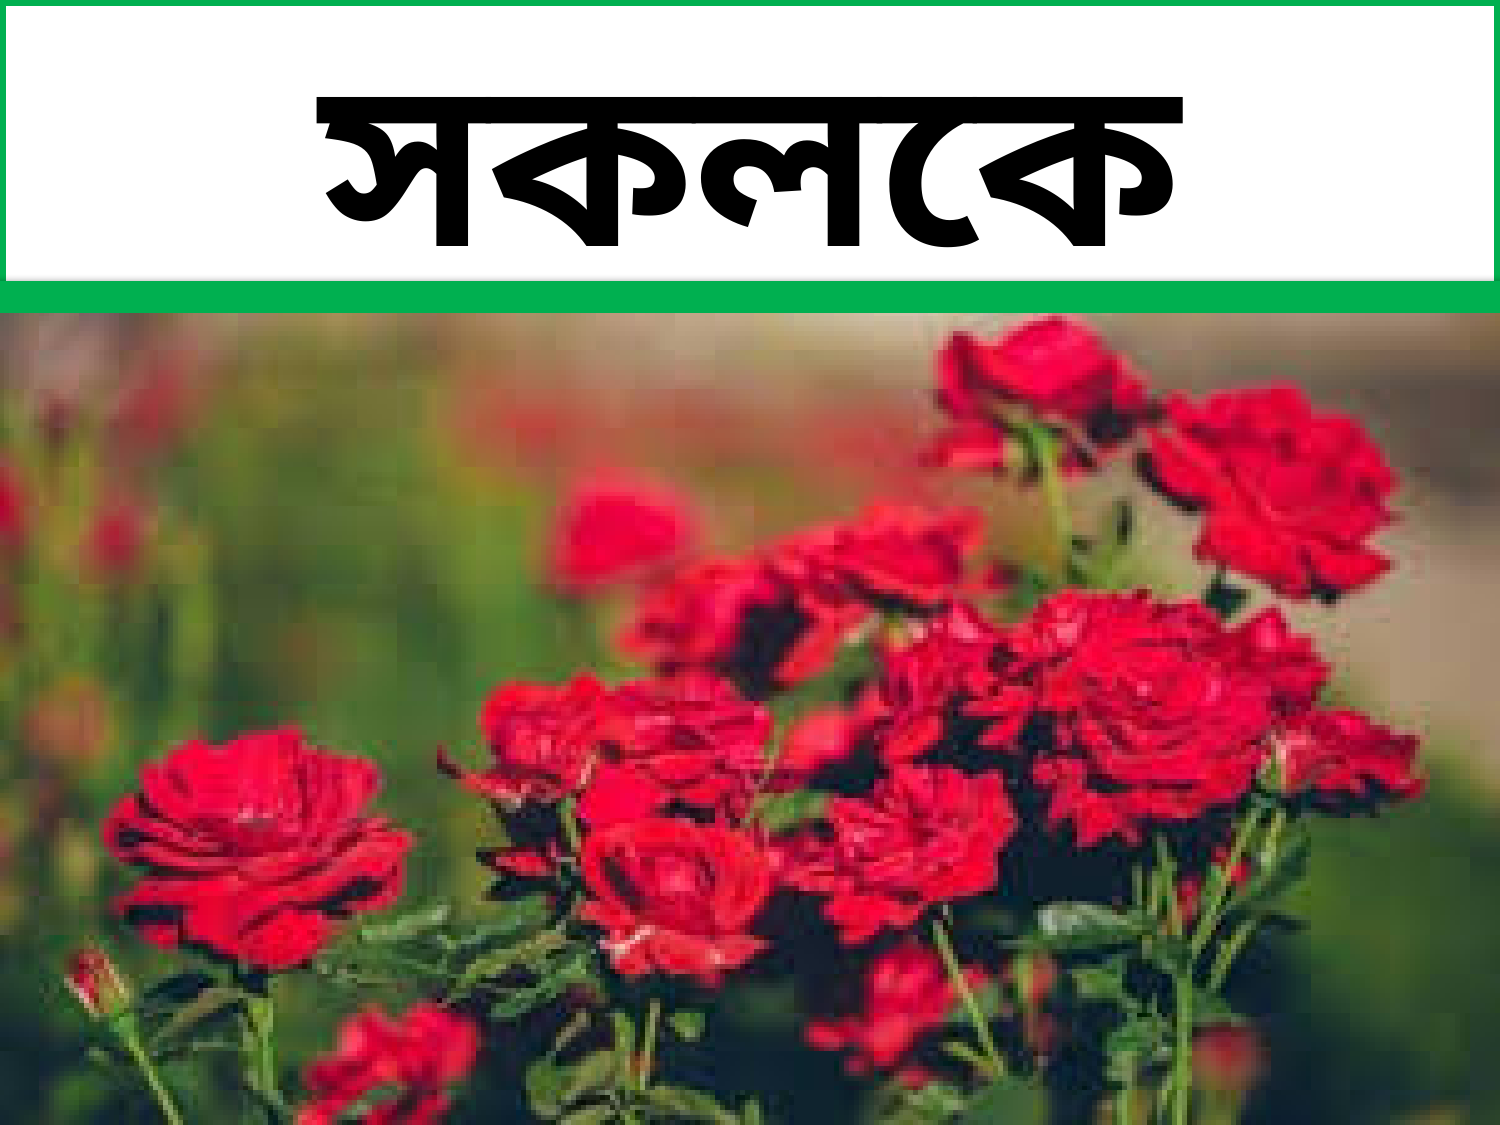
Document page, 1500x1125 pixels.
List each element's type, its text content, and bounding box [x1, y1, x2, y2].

text_box সকলকে ধন্যবাদ [0, 0, 1500, 276]
picture [0, 312, 1500, 1125]
